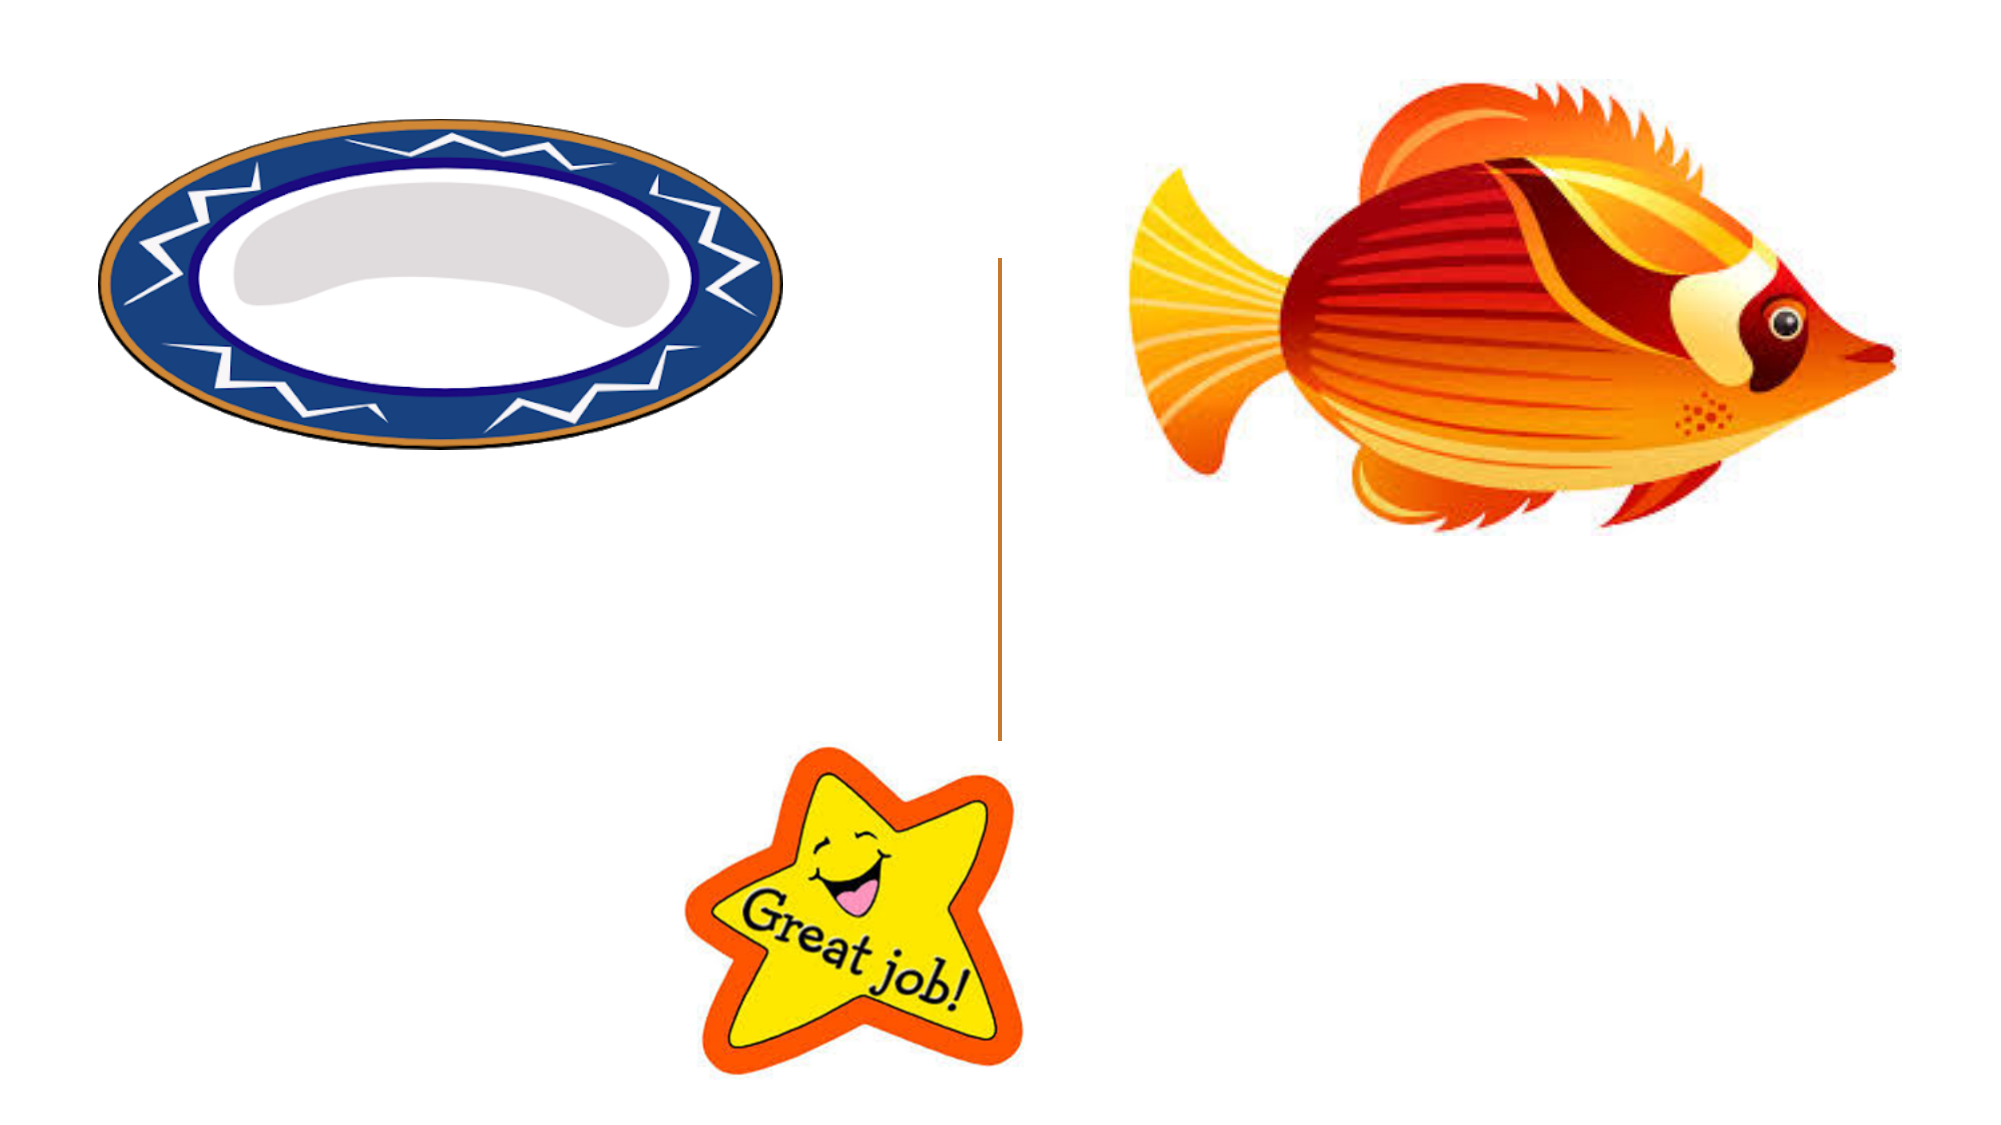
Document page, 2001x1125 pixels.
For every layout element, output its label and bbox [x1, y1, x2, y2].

picture [672, 741, 1033, 1084]
picture [98, 119, 783, 450]
picture [1125, 79, 1902, 536]
